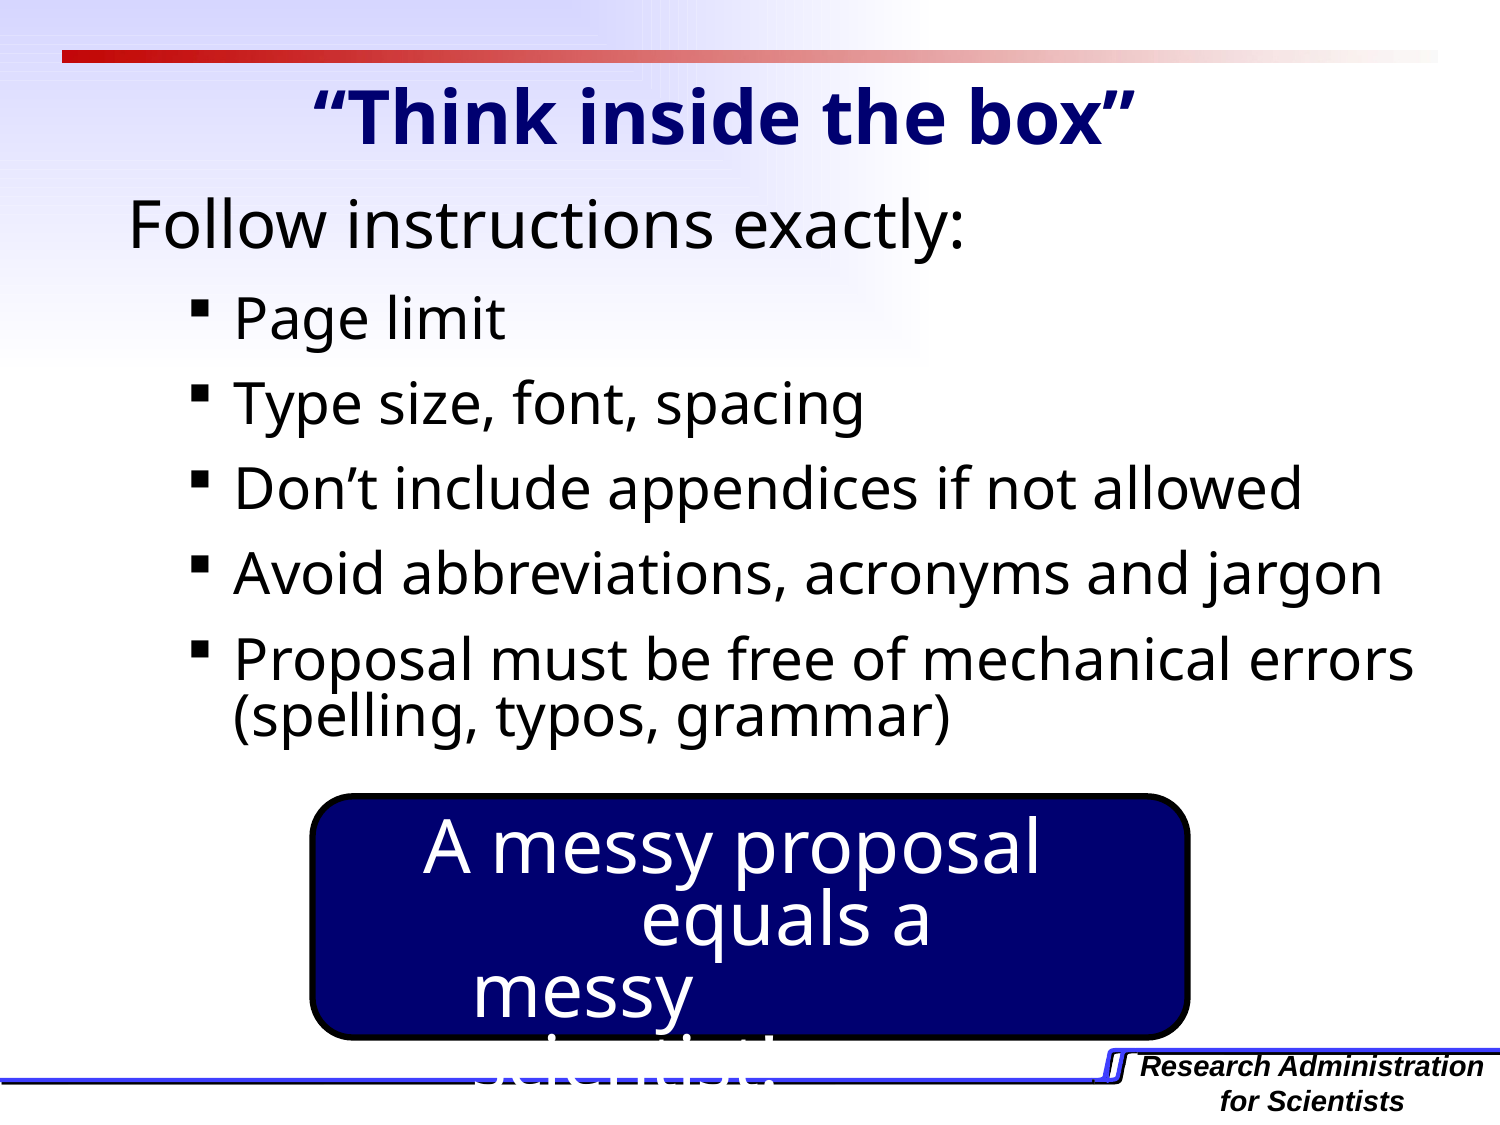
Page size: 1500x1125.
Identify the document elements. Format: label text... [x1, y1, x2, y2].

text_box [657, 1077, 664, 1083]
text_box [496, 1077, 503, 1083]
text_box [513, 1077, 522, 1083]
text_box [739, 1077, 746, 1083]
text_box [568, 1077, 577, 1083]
text_box A messy proposal equals a messy scientist! [312, 796, 1188, 1038]
text_box Follow instructions exactly: [112, 174, 1500, 270]
text_box “Think inside the box” [24, 62, 1425, 168]
text_box Page limit Type size, font, spacing Don’t include appendices if not allowed Avoid abbreviations, acronyms and jargon Proposal must be free of mechanical errors (spelling, typos, grammar) [87, 287, 1500, 755]
picture [62, 50, 1438, 63]
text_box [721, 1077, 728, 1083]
